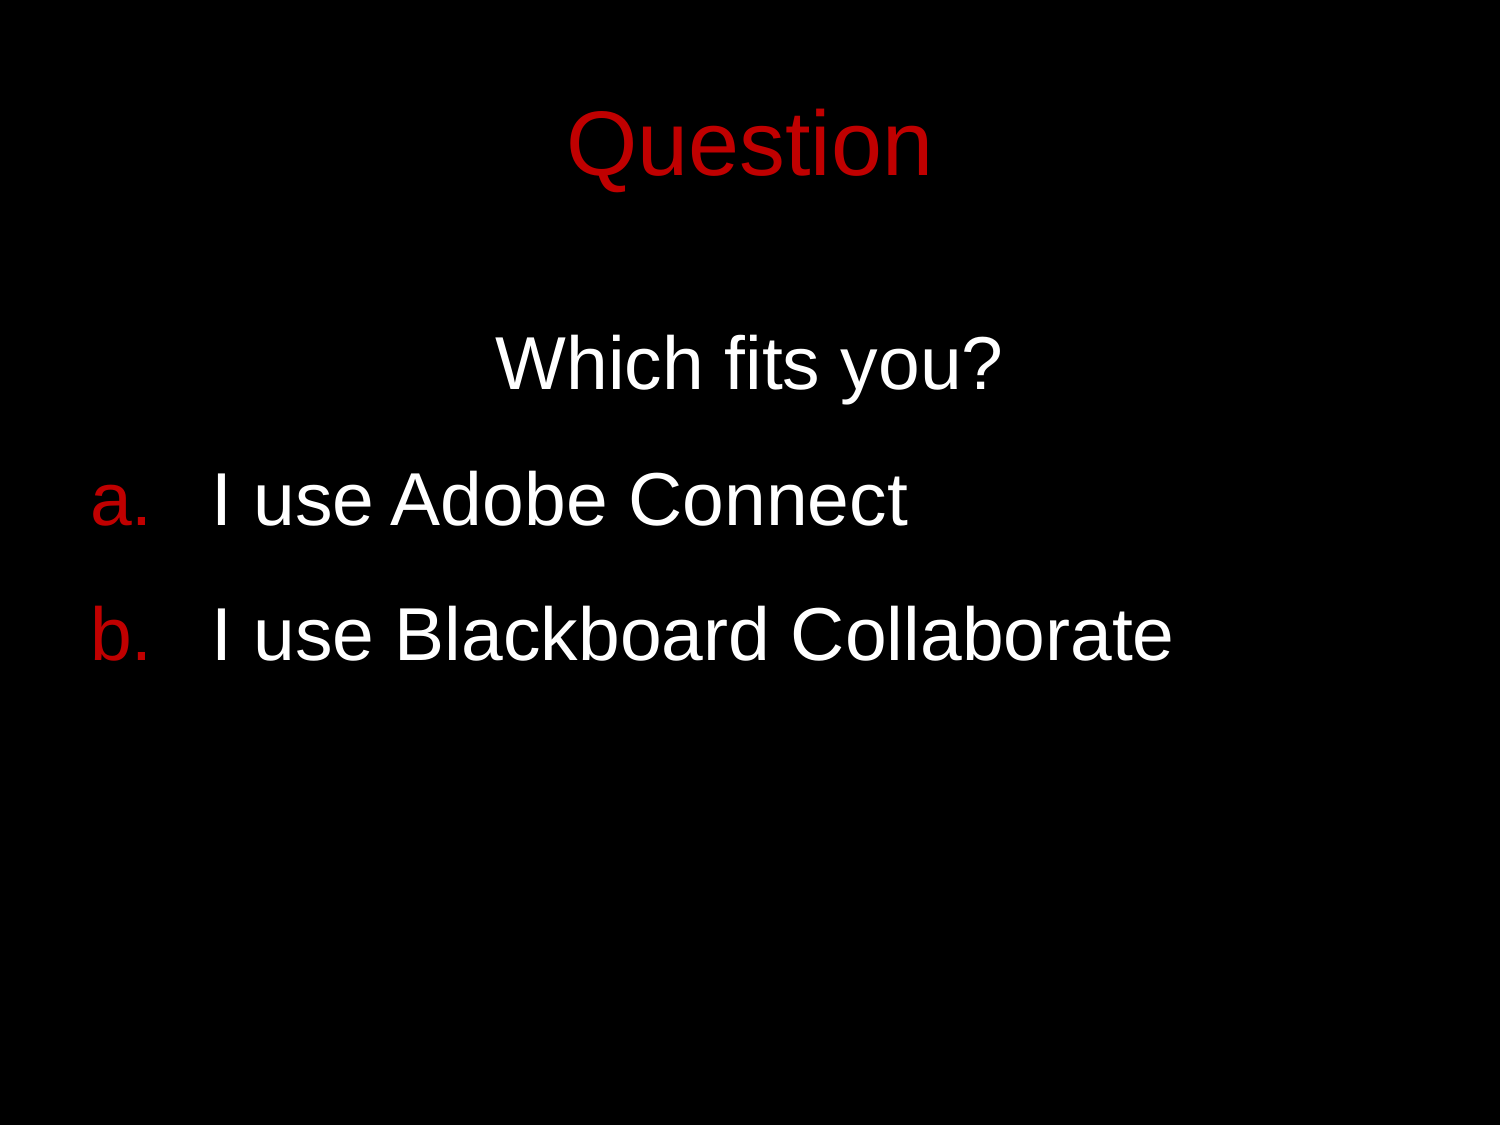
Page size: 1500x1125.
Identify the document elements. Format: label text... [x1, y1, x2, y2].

title Question [75, 45, 1425, 233]
list Which fits you? I use Adobe Connect I use Blackboard Collaborate [75, 262, 1425, 775]
